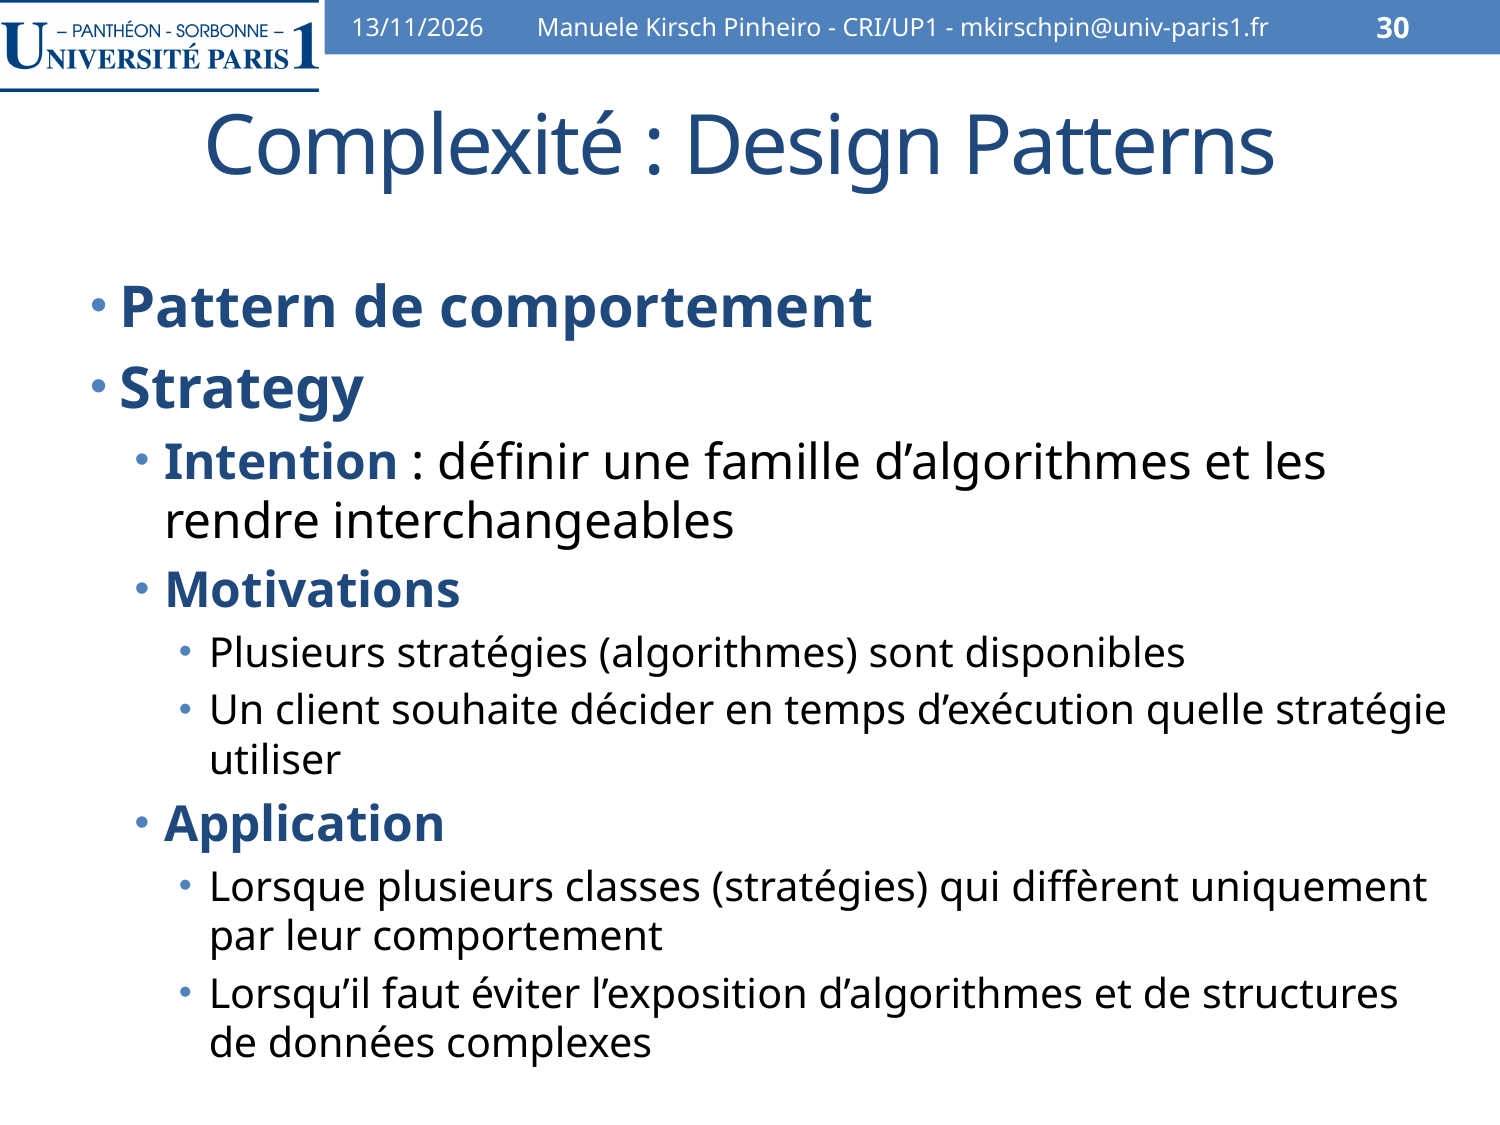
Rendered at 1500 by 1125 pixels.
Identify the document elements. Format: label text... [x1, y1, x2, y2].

title Complexité : Design Patterns [76, 66, 1425, 218]
slide_number 30 [1340, 3, 1425, 55]
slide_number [336, 3, 478, 55]
list Pattern de comportement Strategy Intention : définir une famille d’algorithmes et les rendre interchangeables Motivations Plusieurs stratégies (algorithmes) sont disponibles Un client souhaite décider en temps d’exécution quelle stratégie utiliser Application Lorsque plusieurs classes (stratégies) qui diffèrent uniquement par leur comportement Lorsqu’il faut éviter l’exposition d’algorithmes et de structures de données complexes [75, 262, 1471, 1083]
footer Manuele Kirsch Pinheiro - CRI/UP1 - mkirschpin@univ-paris1.fr [478, 3, 1329, 55]
picture [0, 0, 319, 92]
